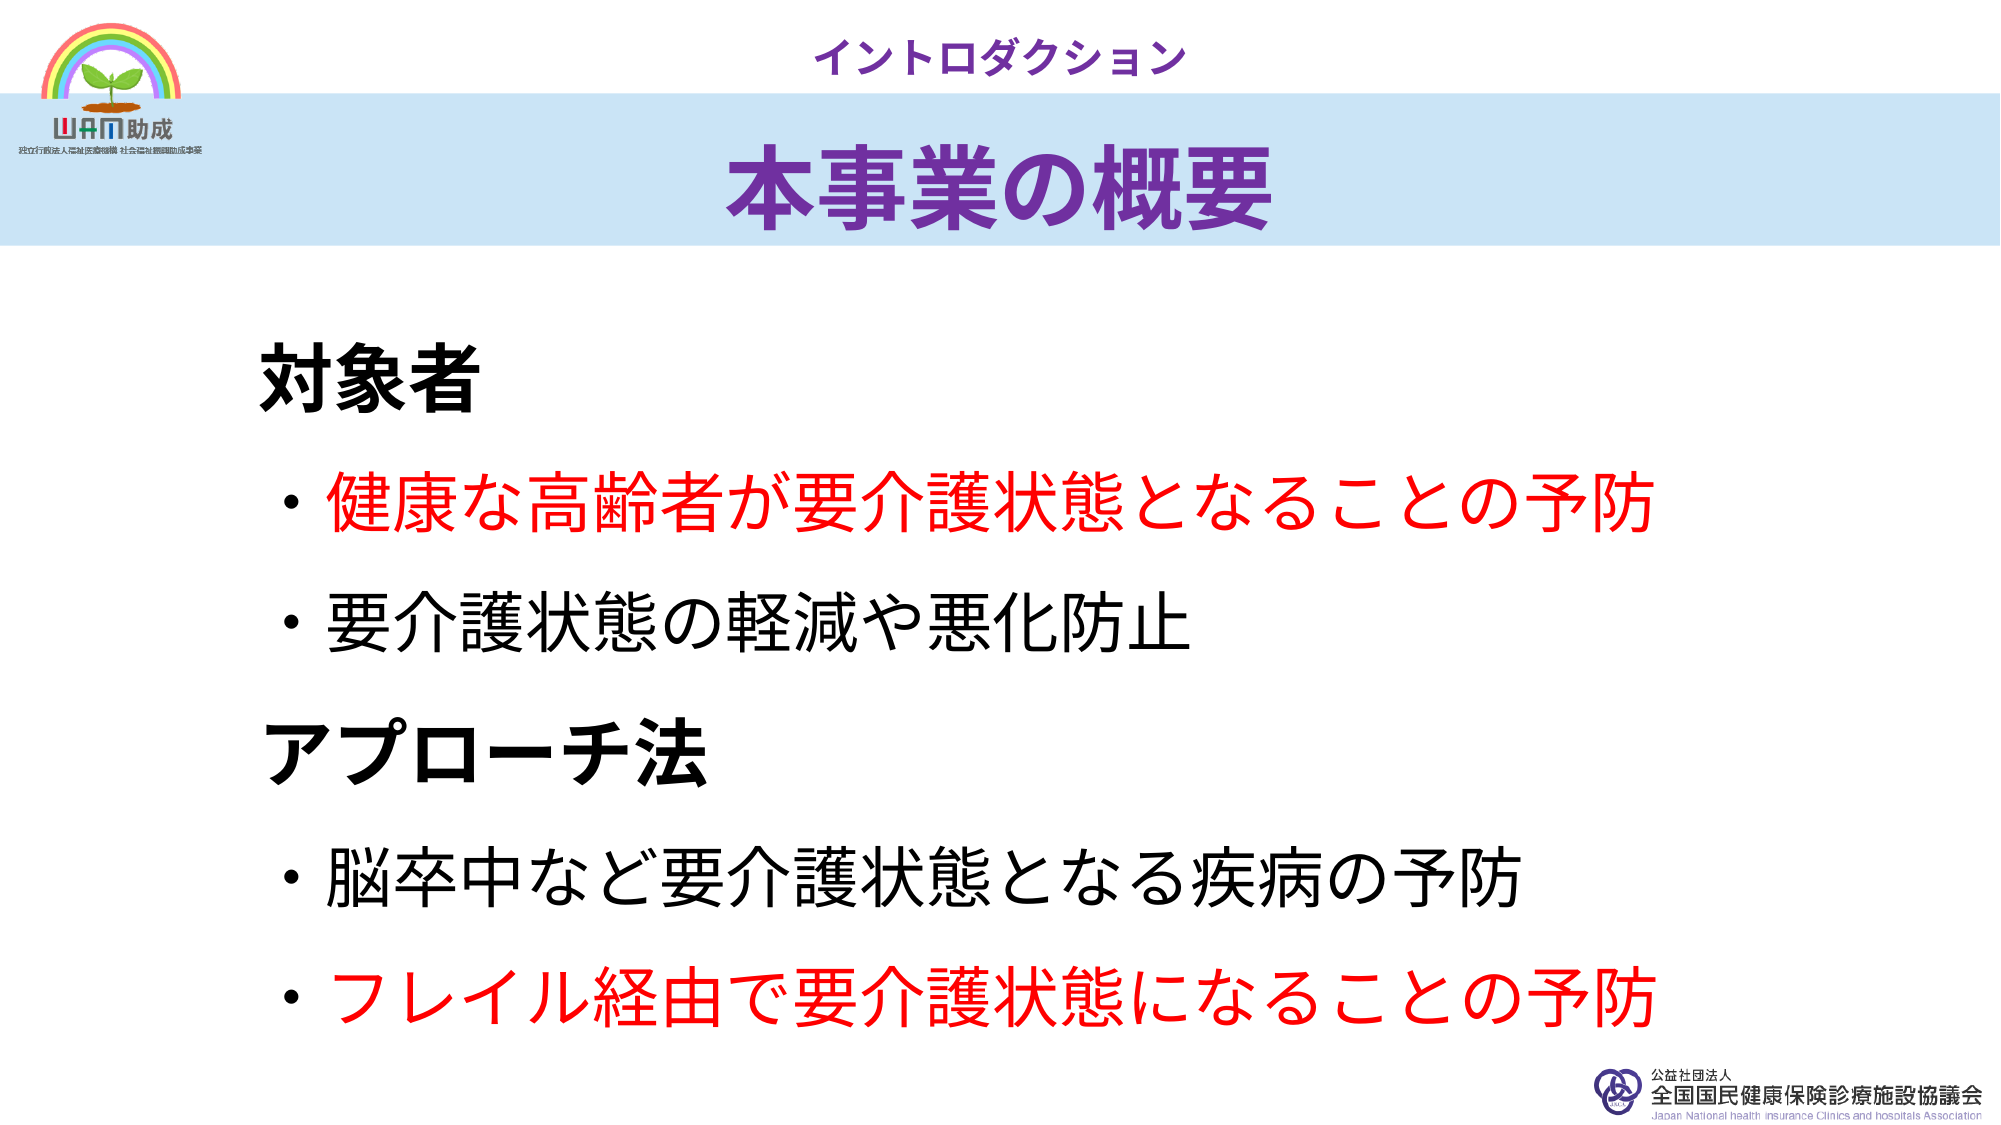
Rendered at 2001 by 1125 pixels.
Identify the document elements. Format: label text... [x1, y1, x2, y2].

picture [7, 16, 213, 161]
text_box 対象者 ・健康な高齢者が要介護状態となることの予防 ・要介護状態の軽減や悪化防止 アプローチ法 ・脳卒中など要介護状態となる疾病の予防 ・フレイル経由で要介護状態になることの予防 [244, 278, 1816, 1044]
text_box イントロダクション [353, 10, 1647, 94]
picture [1594, 1068, 1982, 1120]
text_box 本事業の概要 [0, 93, 2000, 246]
